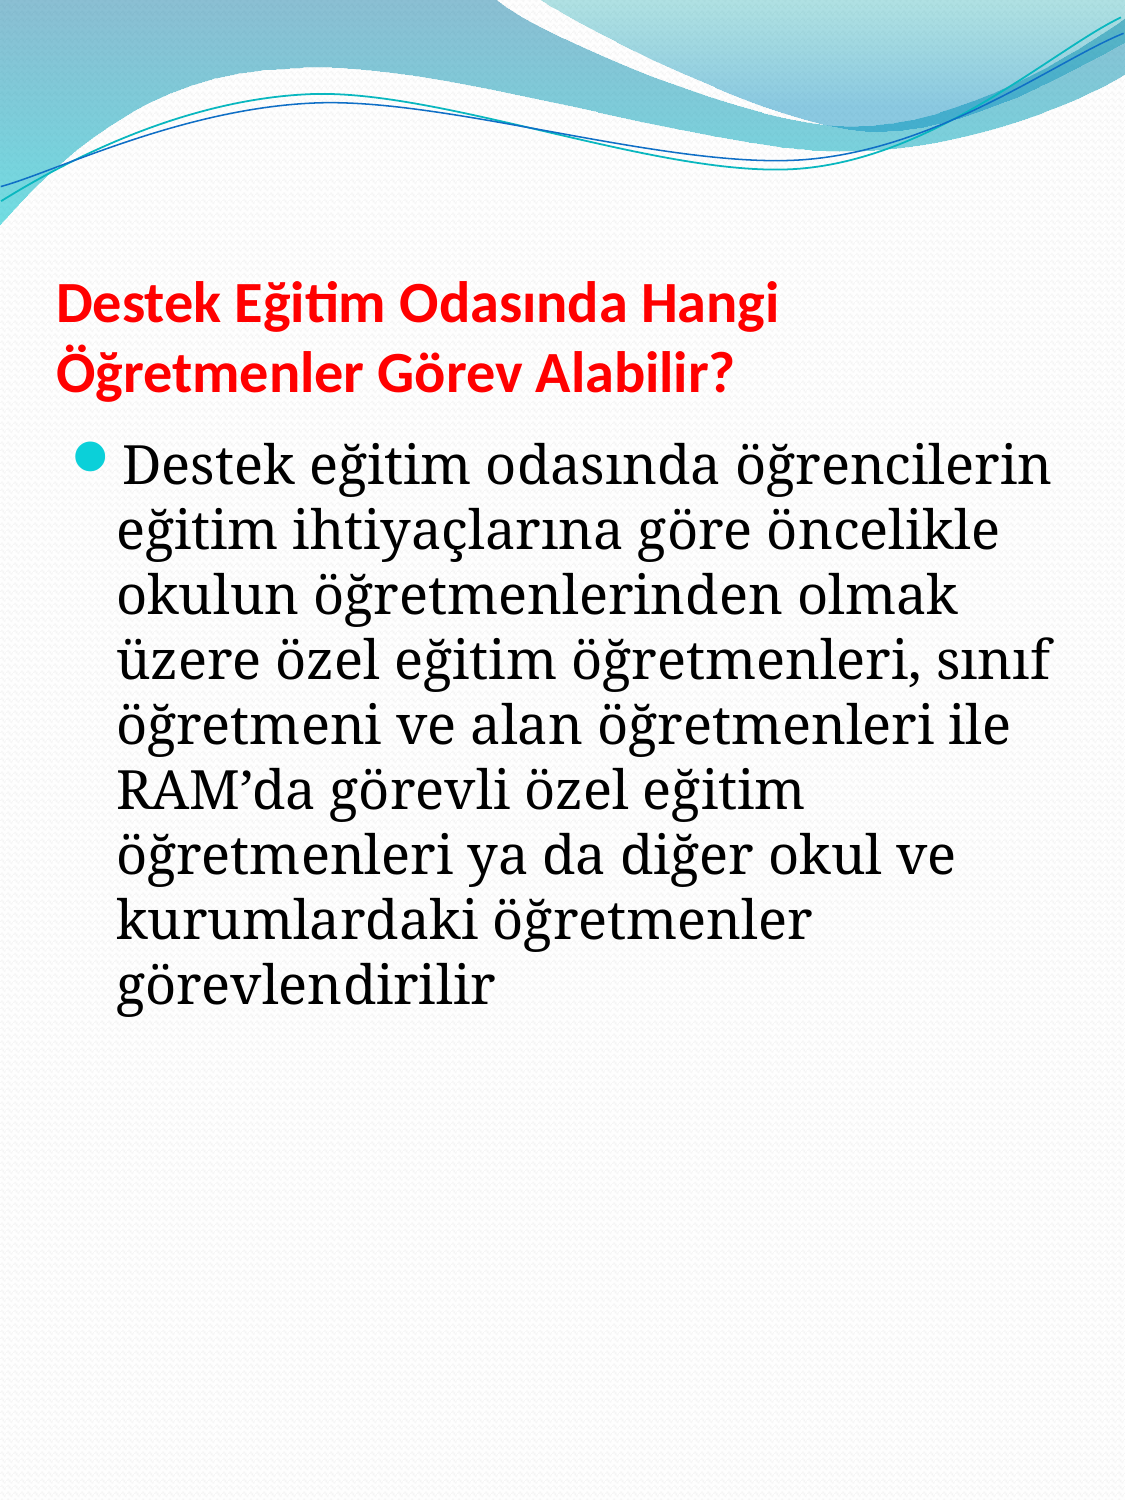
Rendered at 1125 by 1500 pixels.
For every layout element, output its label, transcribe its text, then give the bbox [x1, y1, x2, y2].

title Destek Eğitim Odasında Hangi Öğretmenler Görev Alabilir? [56, 154, 1069, 404]
list Destek eğitim odasında öğrencilerin eğitim ihtiyaçlarına göre öncelikle okulun öğretmenlerinden olmak üzere özel eğitim öğretmenleri, sınıf öğretmeni ve alan öğretmenleri ile RAM’da görevli özel eğitim öğretmenleri ya da diğer okul ve kurumlardaki öğretmenler görevlendirilir [56, 423, 1069, 1384]
